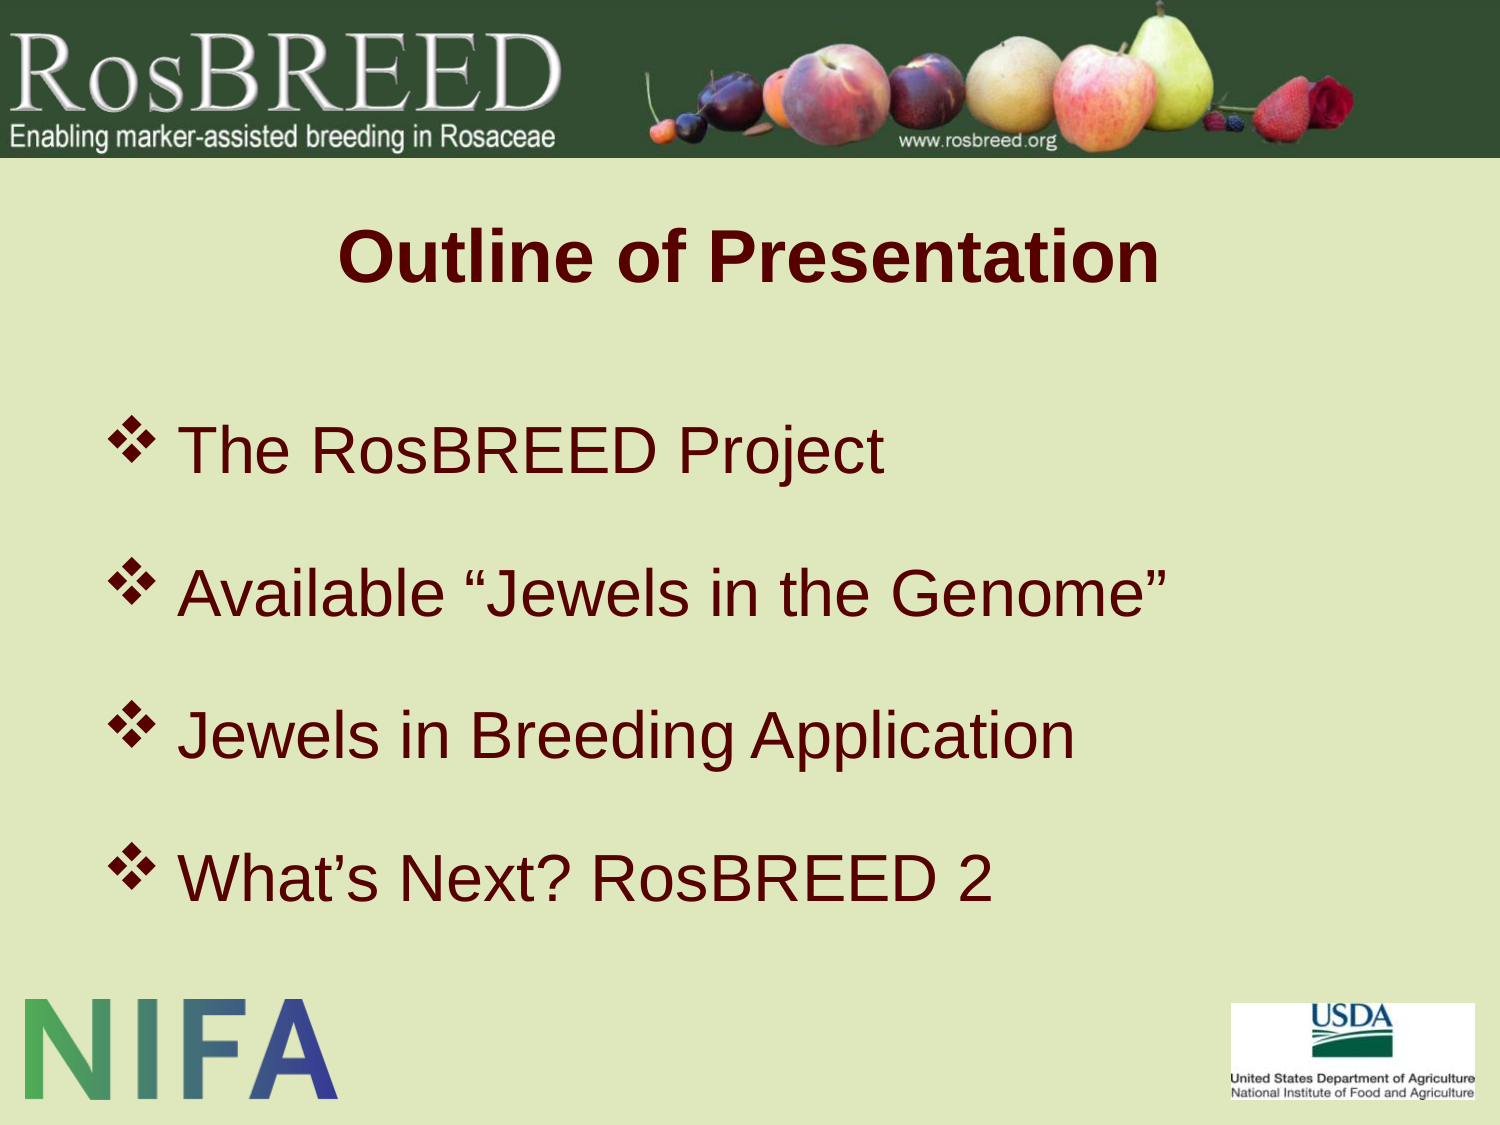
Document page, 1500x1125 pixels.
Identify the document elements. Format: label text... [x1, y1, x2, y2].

text_box The RosBREED Project Available “Jewels in the Genome” Jewels in Breeding Application What’s Next? RosBREED 2 [87, 399, 1500, 922]
picture [0, 0, 1500, 159]
text_box Outline of Presentation [0, 199, 1500, 305]
picture [25, 999, 338, 1101]
picture [1230, 1002, 1476, 1101]
